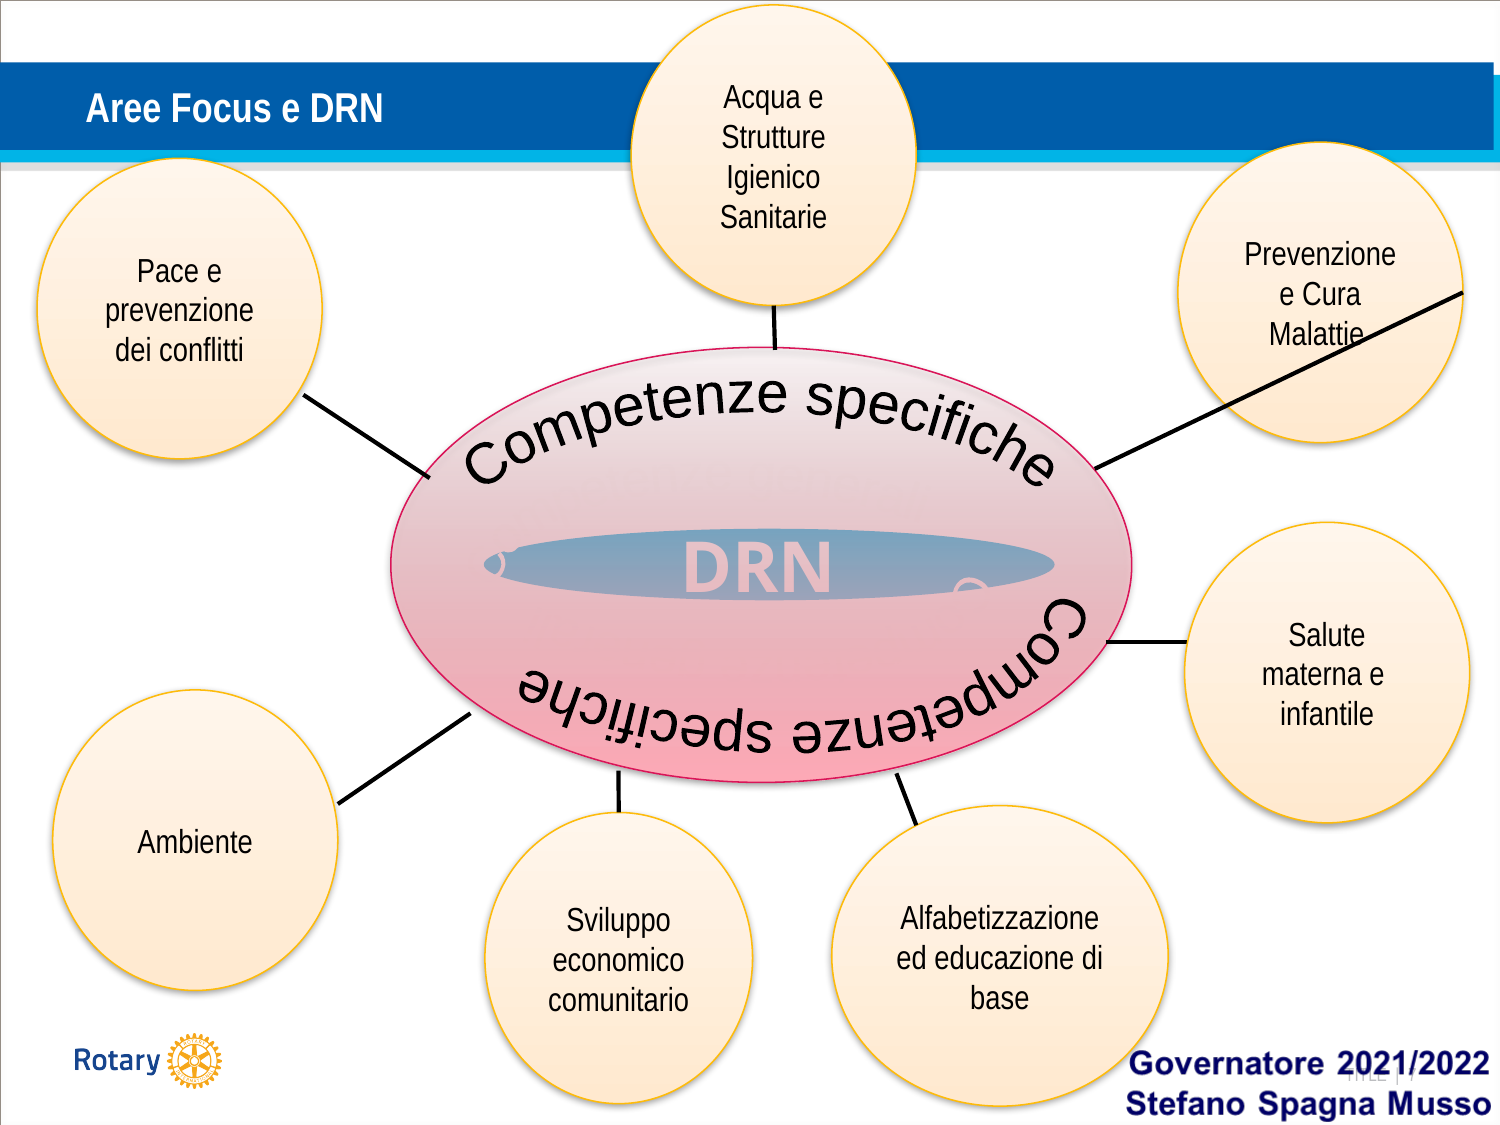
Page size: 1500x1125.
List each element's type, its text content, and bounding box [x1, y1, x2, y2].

picture [75, 1033, 222, 1089]
text_box Prevenzione e Cura Malattie [1228, 295, 1464, 444]
text_box Pace e prevenzione dei conflitti [36, 157, 323, 460]
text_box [337, 713, 471, 805]
text_box Ambiente [51, 689, 339, 992]
text_box Acqua e Strutture Igienico Sanitarie [630, 4, 918, 307]
text_box Sviluppo economico comunitario [484, 811, 754, 1105]
text_box Aree Focus e DRN [890, 62, 1494, 150]
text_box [896, 773, 917, 826]
text_box Alfabetizzazione ed educazione di base [830, 804, 1169, 1107]
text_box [303, 394, 430, 479]
text_box Aree Focus e DRN [0, 62, 656, 150]
picture [1071, 1030, 1500, 1125]
text_box Prevenzione e Cura Malattie [1177, 141, 1464, 404]
text_box Salute materna e infantile [1183, 521, 1471, 824]
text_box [1094, 398, 1220, 470]
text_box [324, 324, 1132, 783]
